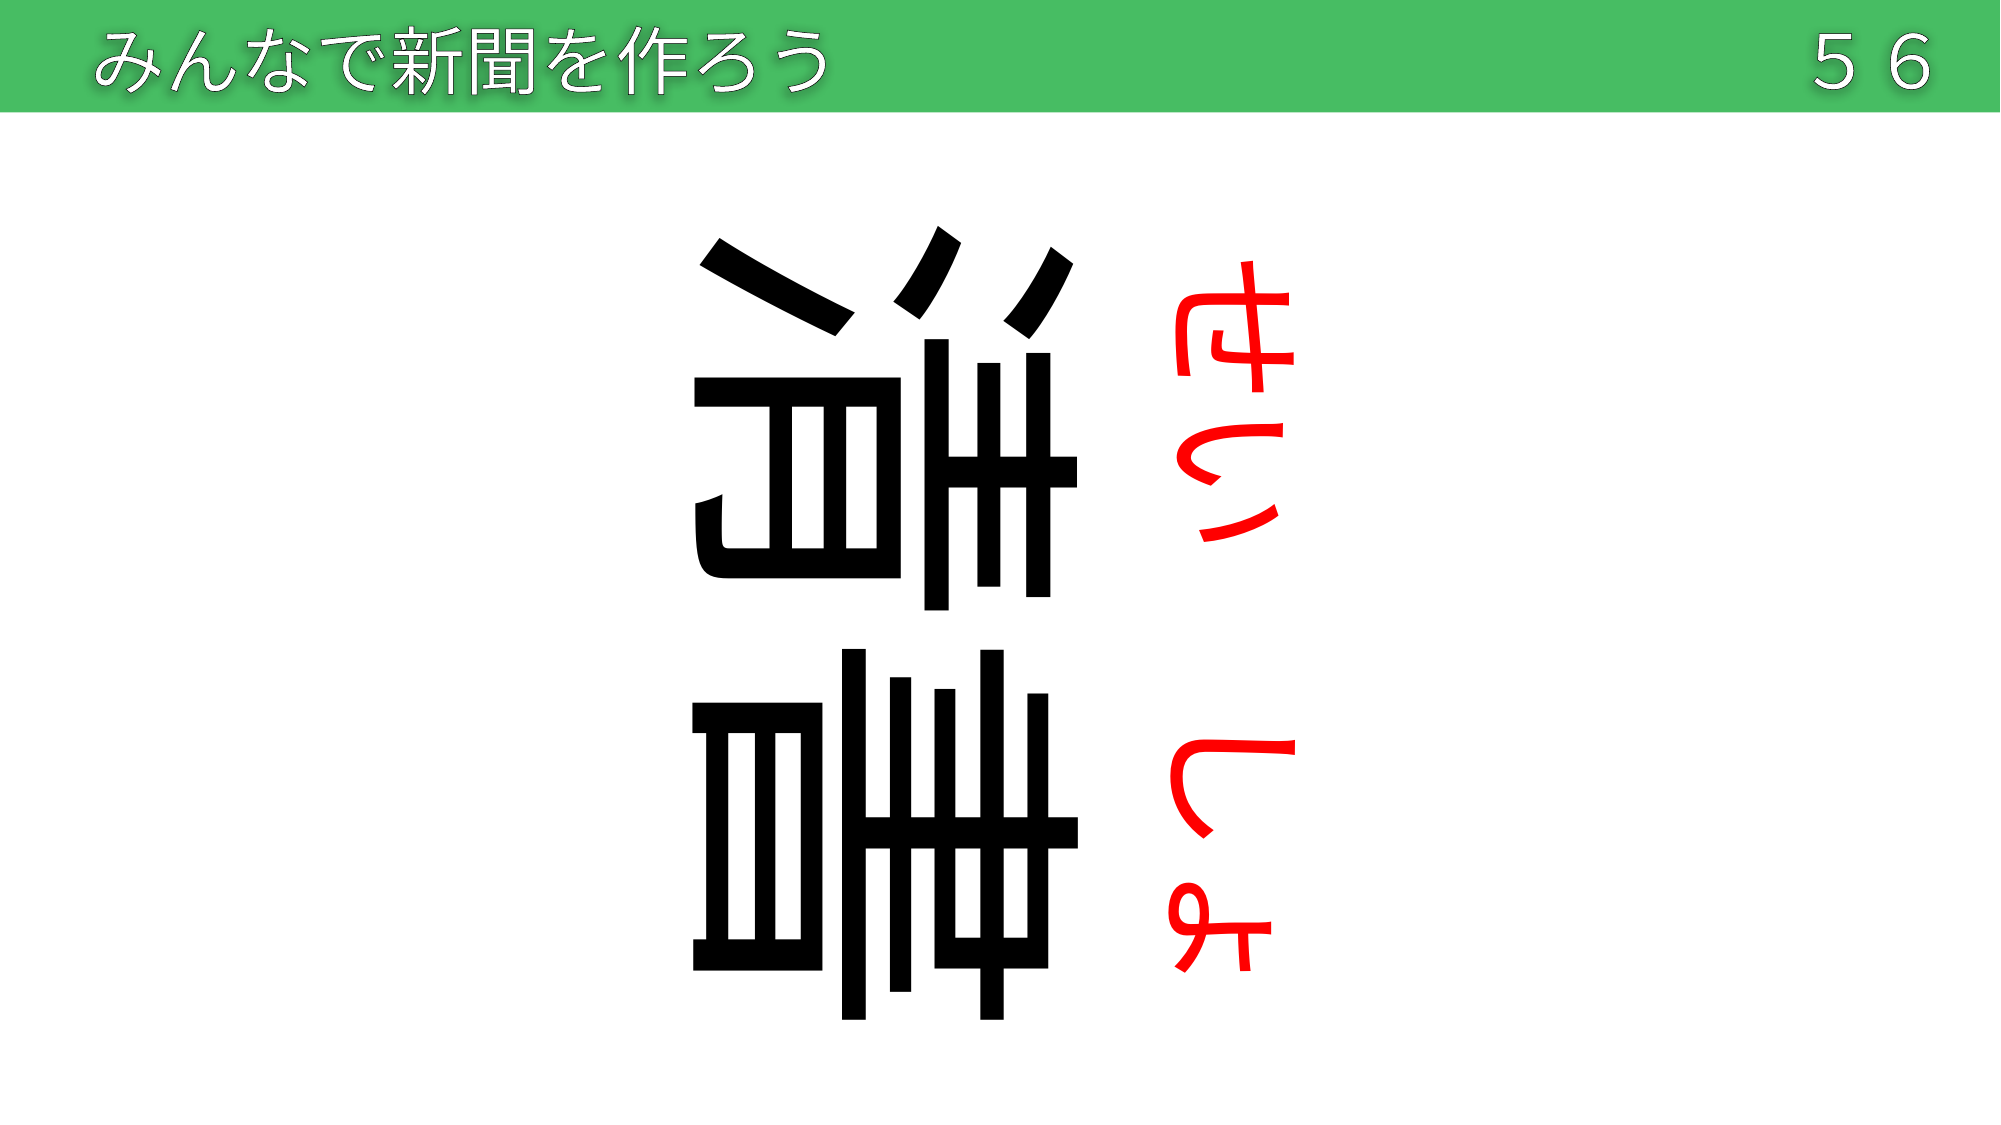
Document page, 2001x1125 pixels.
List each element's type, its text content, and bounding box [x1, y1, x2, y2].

text_box ５６ [1782, 6, 1963, 112]
text_box 清書 [616, 195, 1152, 1125]
text_box みんなで新聞を作ろう [75, 6, 1603, 112]
text_box せい しょ [1124, 239, 1337, 1012]
text_box [0, 0, 2000, 113]
